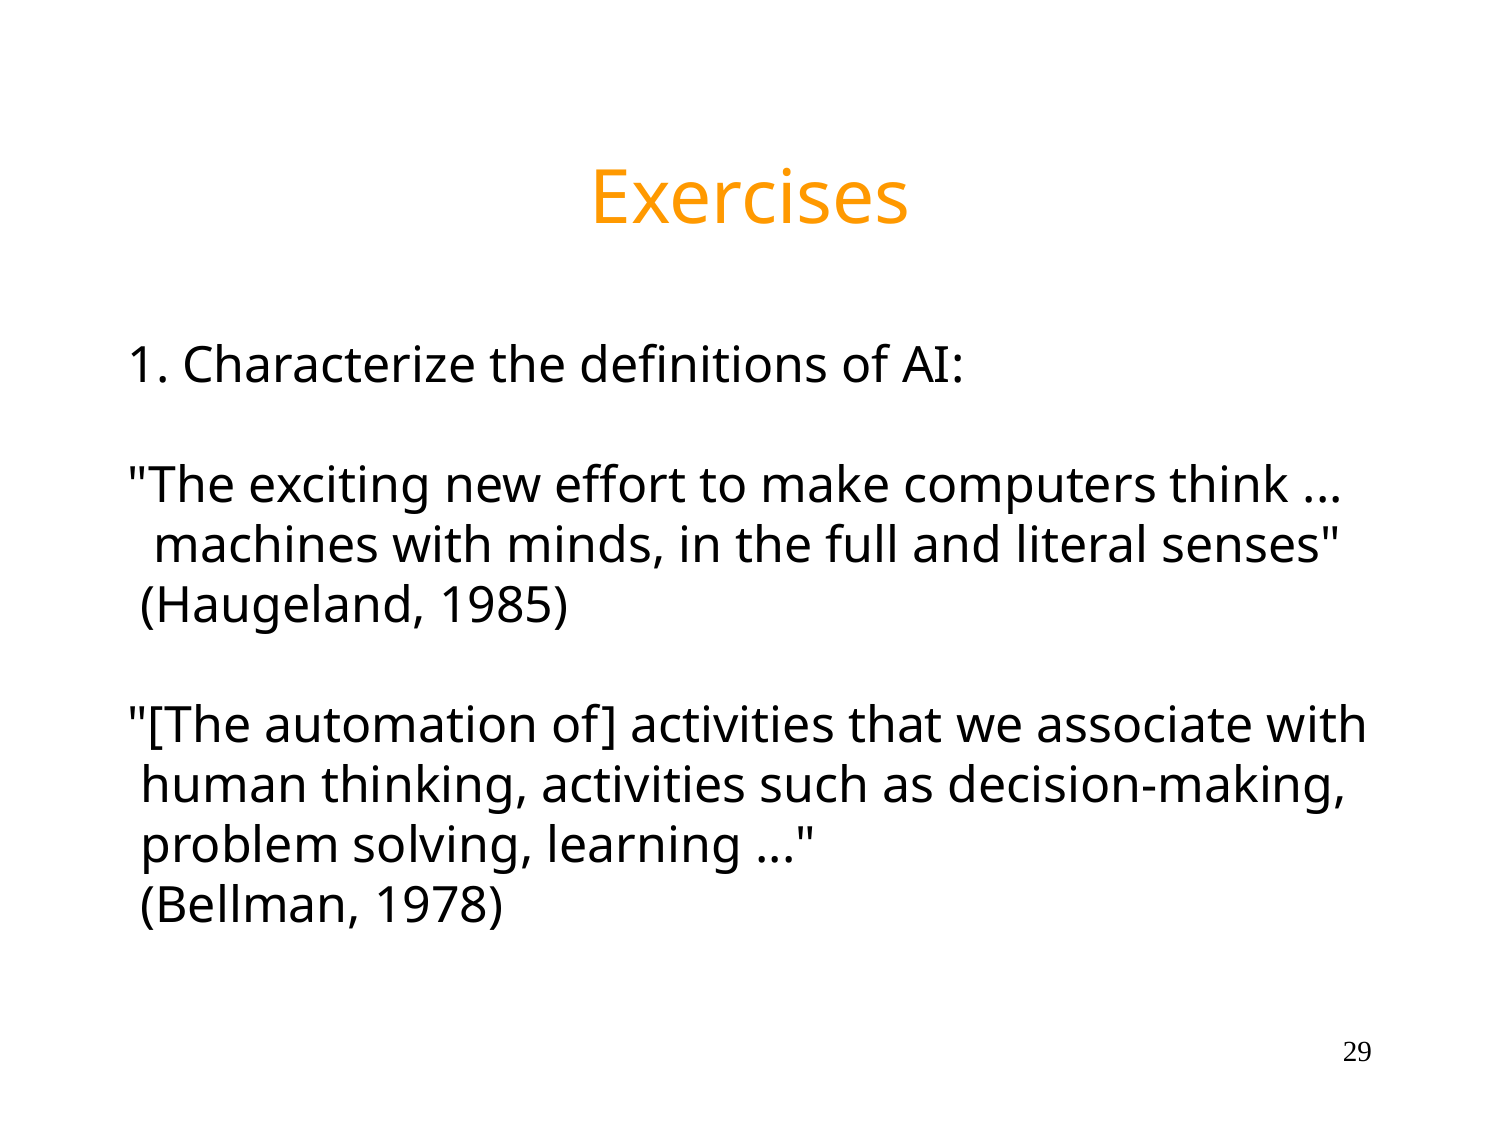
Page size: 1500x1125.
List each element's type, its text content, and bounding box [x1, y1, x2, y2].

title Exercises [0, 99, 1500, 288]
list 1. Characterize the definitions of AI: "The exciting new effort to make computers think ... machines with minds, in the full and literal senses" (Haugeland, 1985) "[The automation of] activities that we associate with human thinking, activities such as decision-making, problem solving, learning ..." (Bellman, 1978) [112, 324, 1413, 1001]
slide_number 29 [1074, 1024, 1388, 1101]
